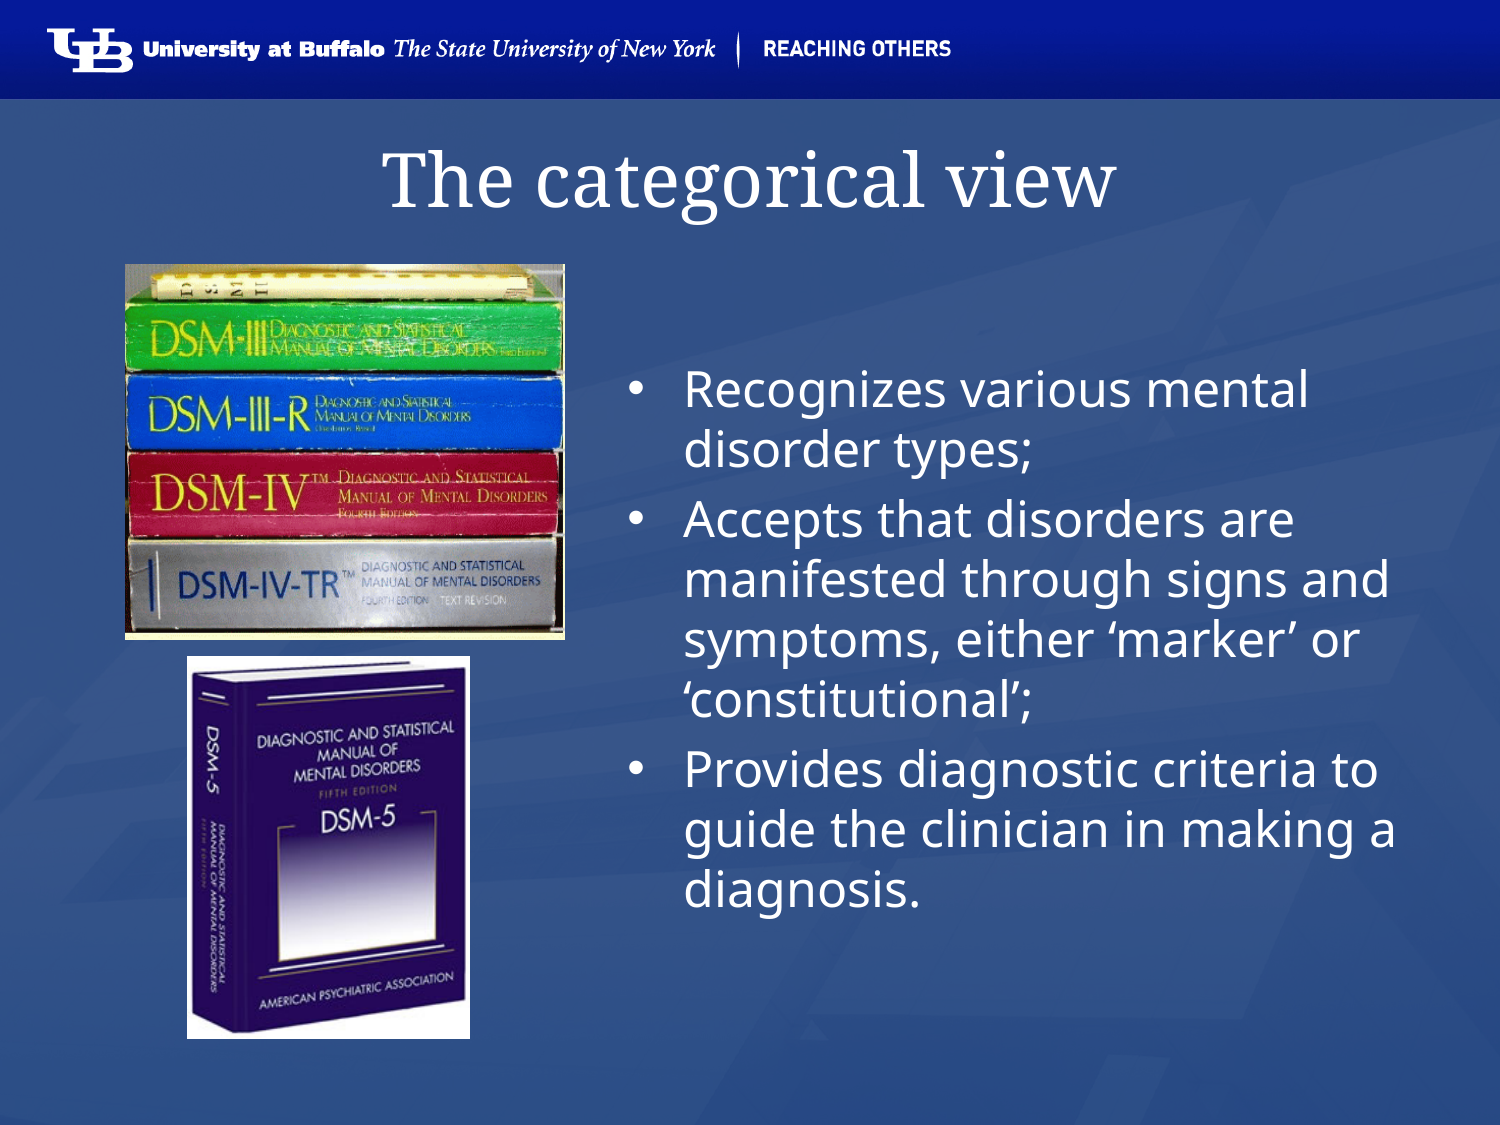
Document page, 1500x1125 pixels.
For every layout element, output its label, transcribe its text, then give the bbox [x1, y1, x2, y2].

picture [0, 0, 1500, 99]
picture [187, 656, 471, 1039]
list Recognizes various mental disorder types; Accepts that disorders are manifested through signs and symptoms, either ‘marker’ or ‘constitutional’; Provides diagnostic criteria to guide the clinician in making a diagnosis. [612, 350, 1463, 1088]
picture [124, 263, 565, 640]
title The categorical view [37, 125, 1463, 250]
